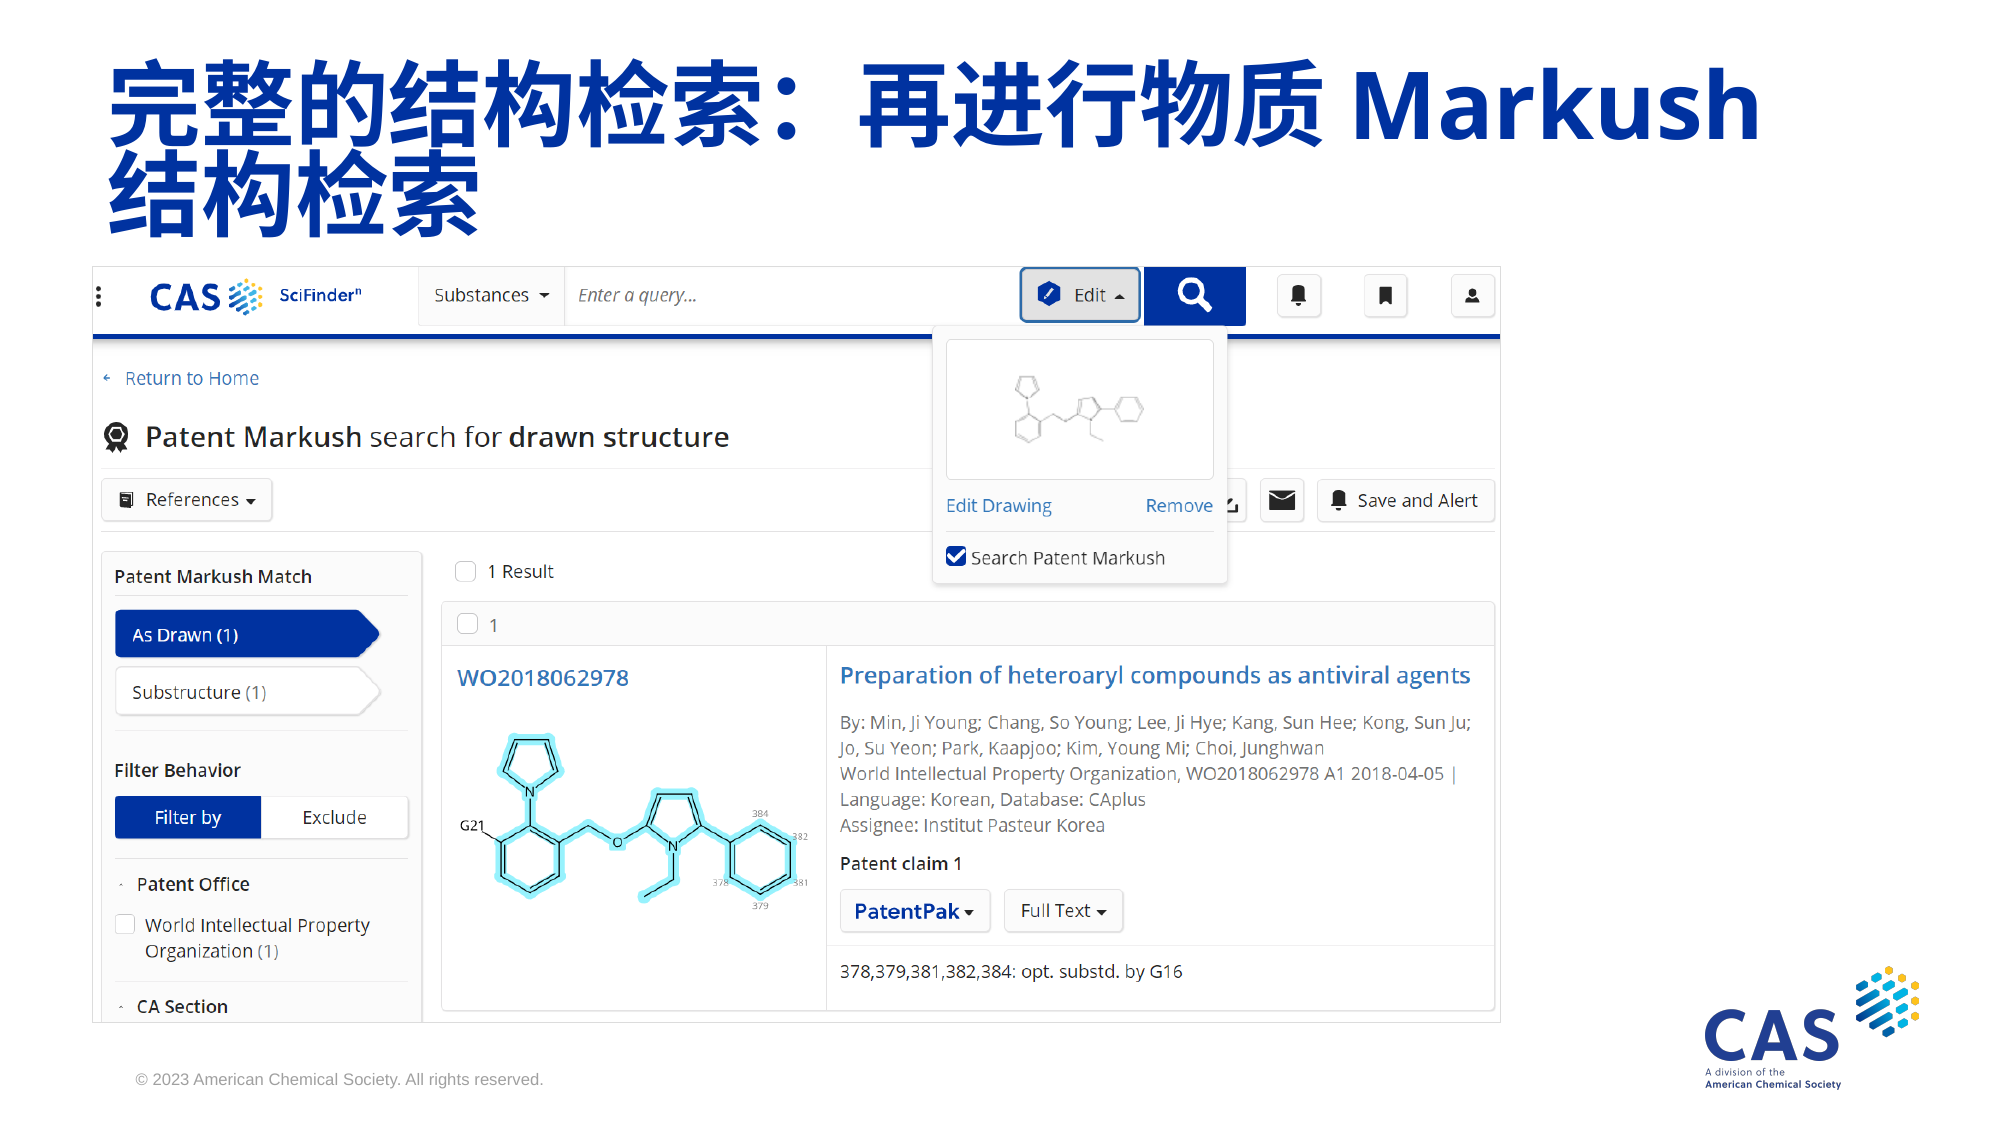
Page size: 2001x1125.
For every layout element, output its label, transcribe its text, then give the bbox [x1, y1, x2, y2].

title 完整的结构检索：再进行物质Markush结构检索 [92, 59, 1863, 209]
picture [92, 266, 1501, 1023]
picture [1705, 966, 1919, 1090]
